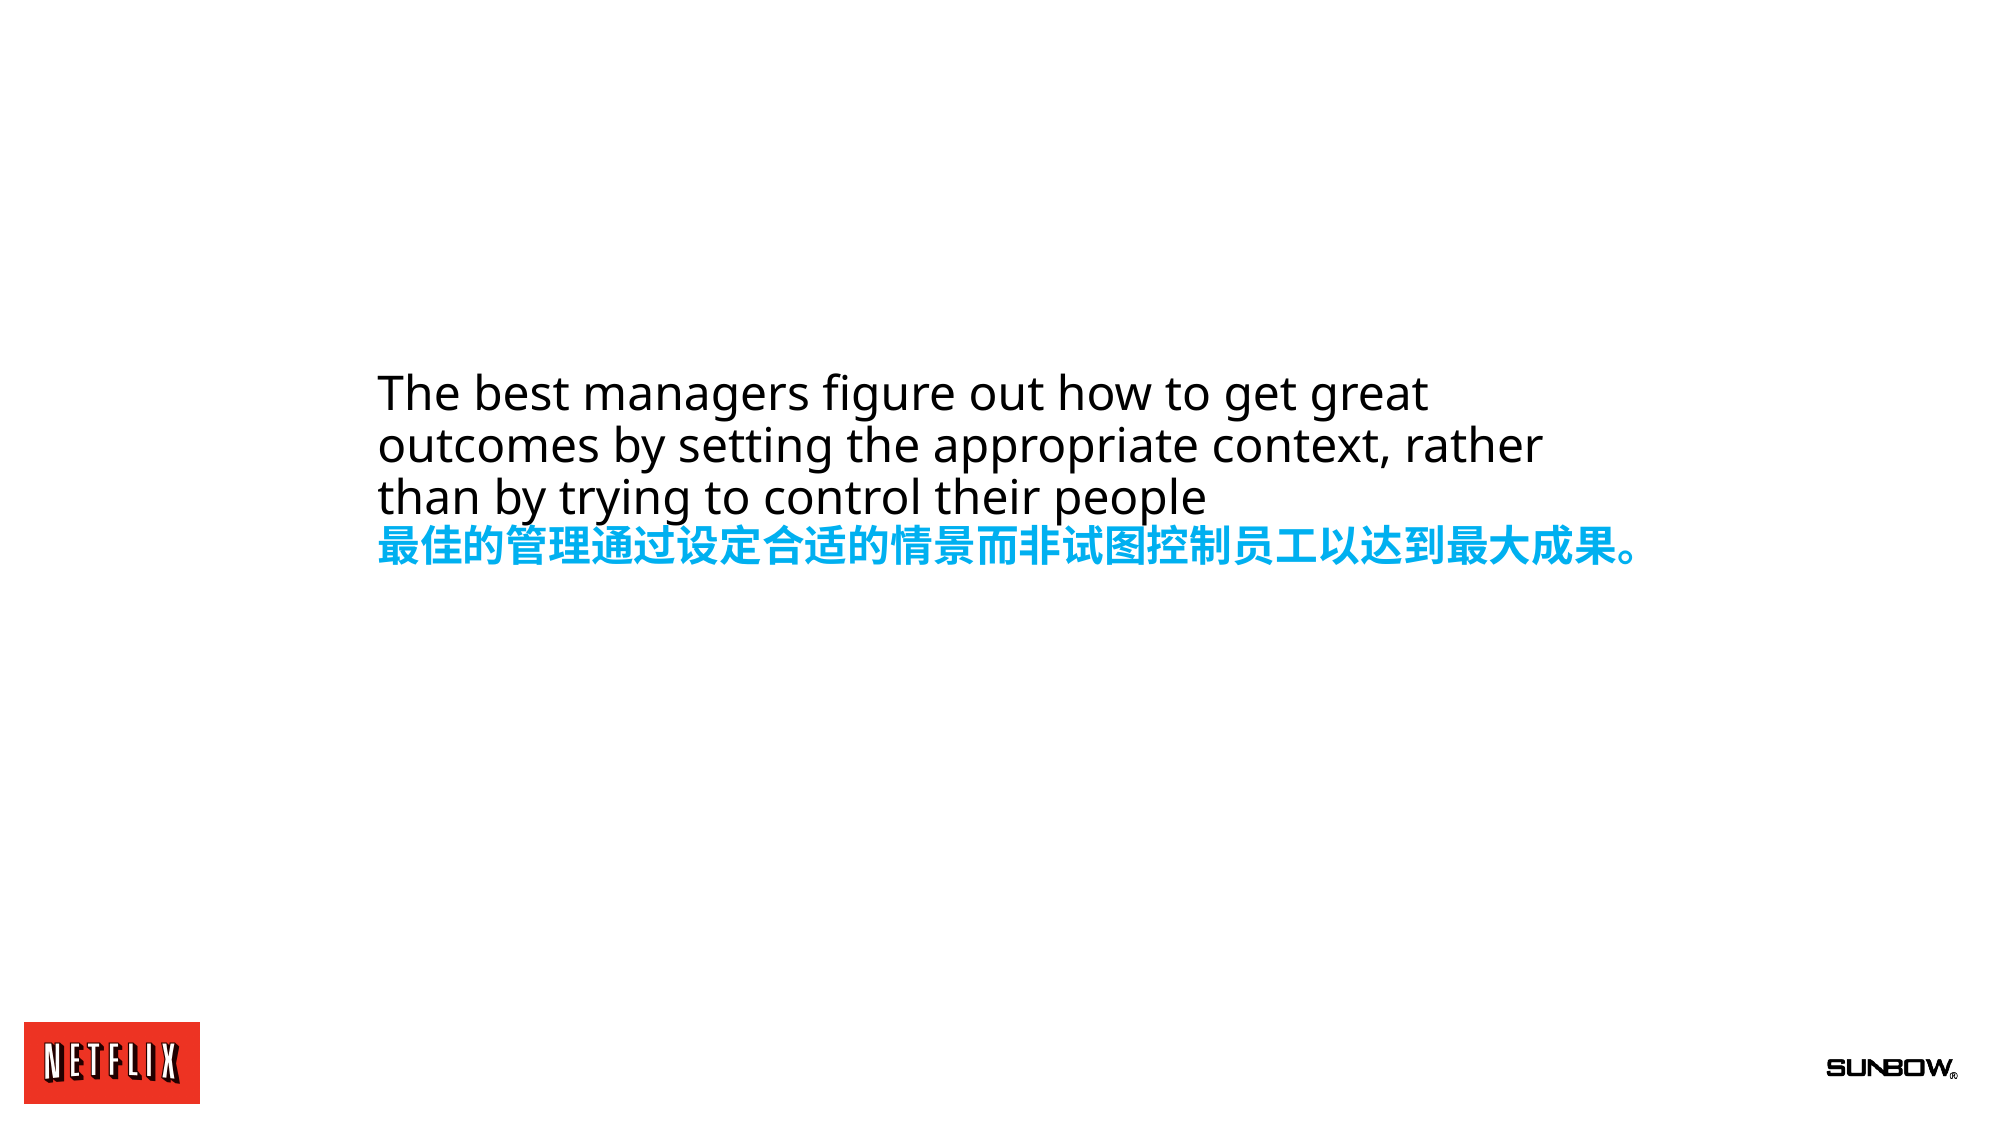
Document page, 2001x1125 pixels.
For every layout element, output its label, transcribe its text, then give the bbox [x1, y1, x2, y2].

picture [1818, 1049, 1960, 1068]
title The best managers figure out how to get great outcomes by setting the appropriate context, rather than by trying to control their people 最佳的管理通过设定合适的情景而非试图控制员工以达到最大成果。 [362, 349, 1638, 591]
picture [24, 1022, 200, 1104]
slide_number [1545, 1068, 1996, 1125]
